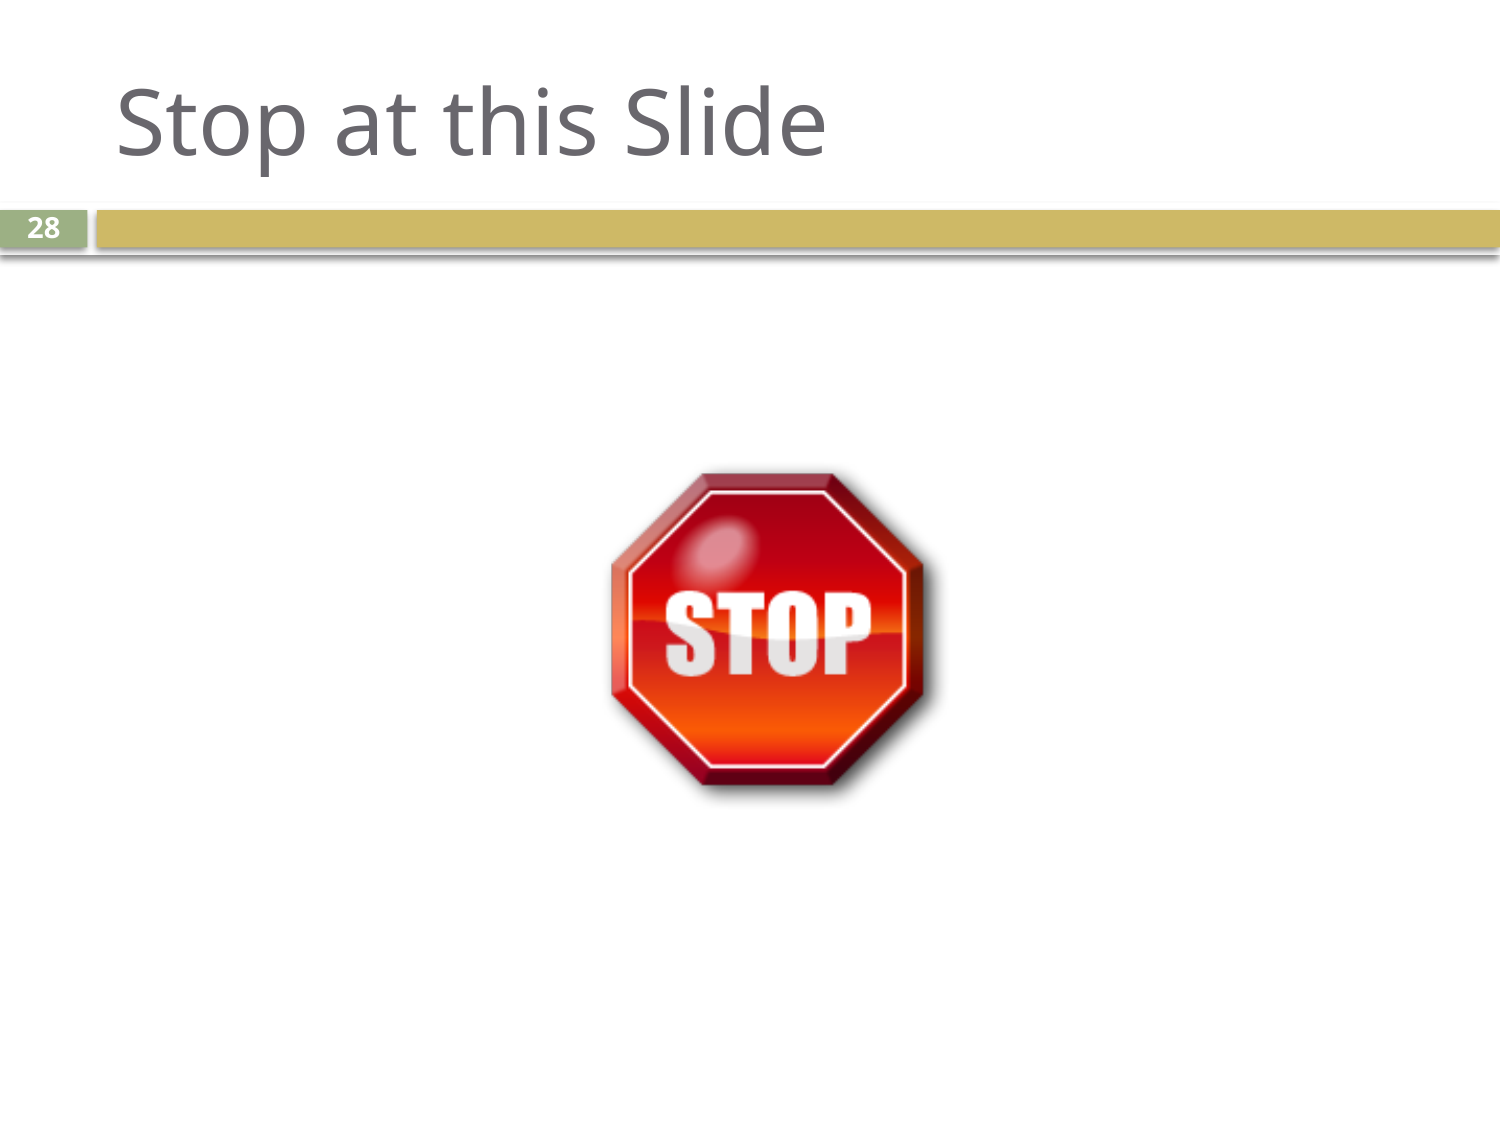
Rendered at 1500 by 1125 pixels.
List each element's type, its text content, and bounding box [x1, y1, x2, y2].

title Stop at this Slide [100, 37, 1438, 200]
slide_number 28 [0, 208, 88, 249]
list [581, 443, 958, 820]
